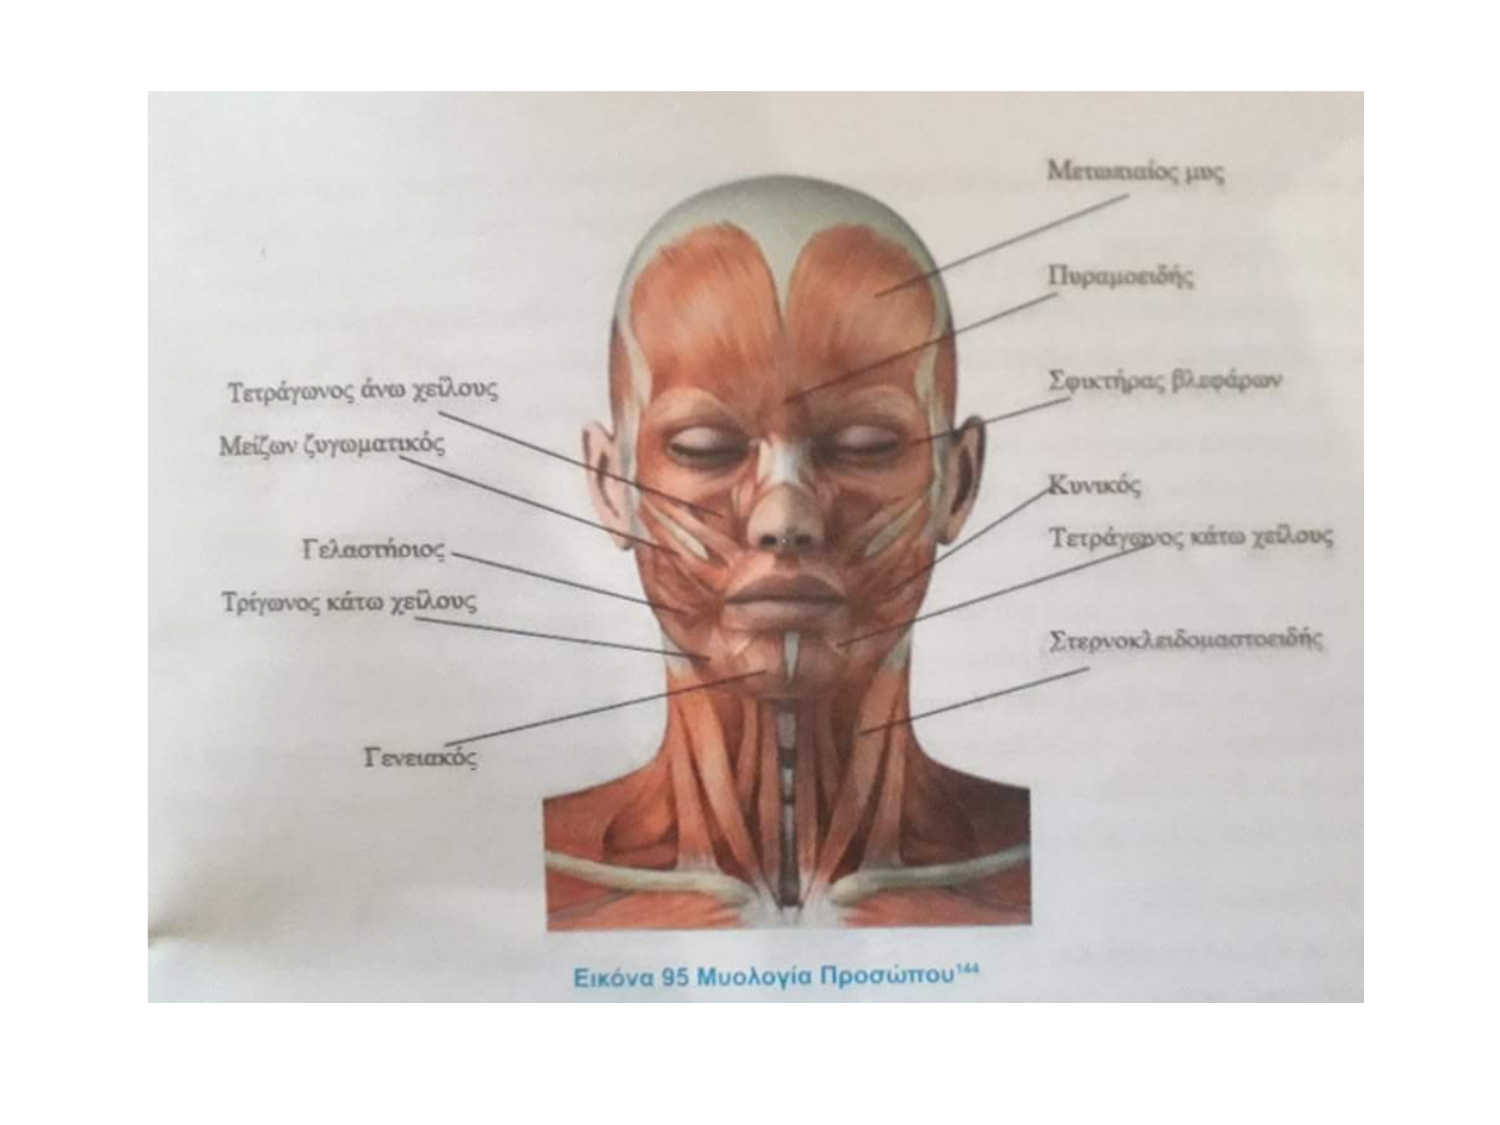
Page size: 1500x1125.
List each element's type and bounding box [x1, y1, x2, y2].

list [299, 0, 1212, 1125]
picture [149, 92, 299, 1003]
picture [1212, 92, 1363, 1003]
